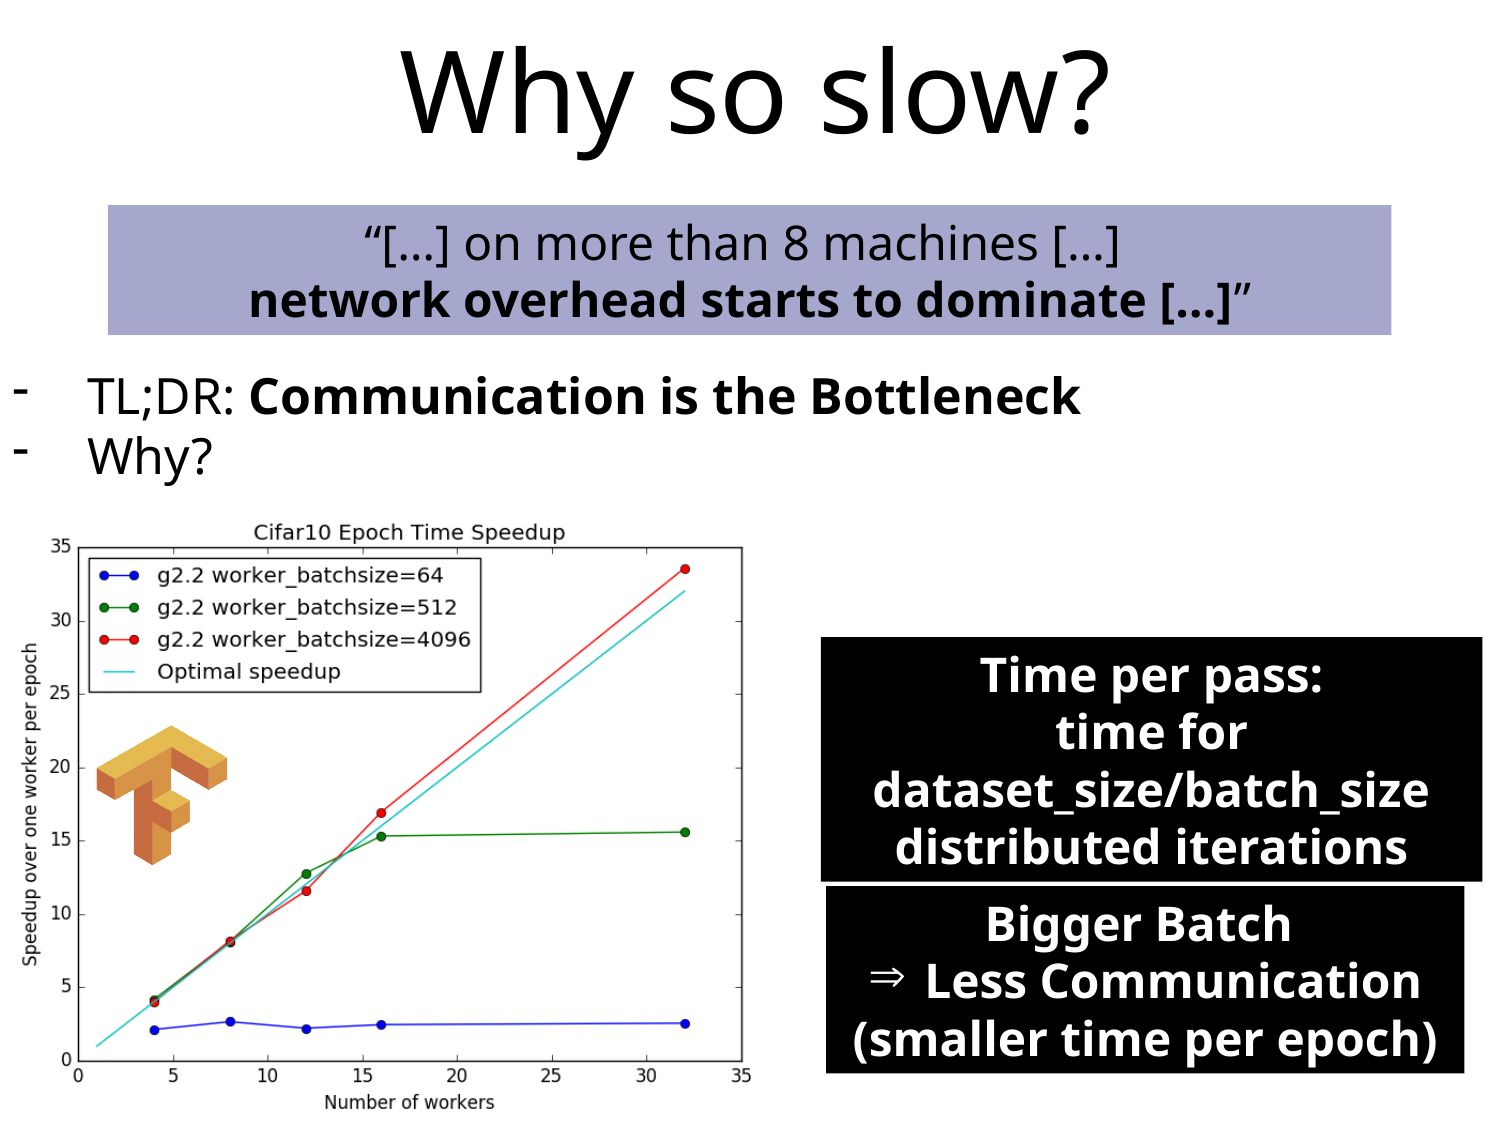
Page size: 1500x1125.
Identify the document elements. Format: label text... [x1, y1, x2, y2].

picture [0, 483, 827, 1125]
title Why so slow? [6, 0, 1500, 209]
text_box Bigger Batch Less Communication (smaller time per epoch) [832, 886, 1465, 1074]
text_box Time per pass: time for dataset_size/batch_size distributed iterations [832, 637, 1483, 882]
text_box “[…] on more than 8 machines […] network overhead starts to dominate […]” [107, 205, 1392, 335]
text_box TL;DR: Communication is the Bottleneck Why? [0, 227, 1498, 773]
